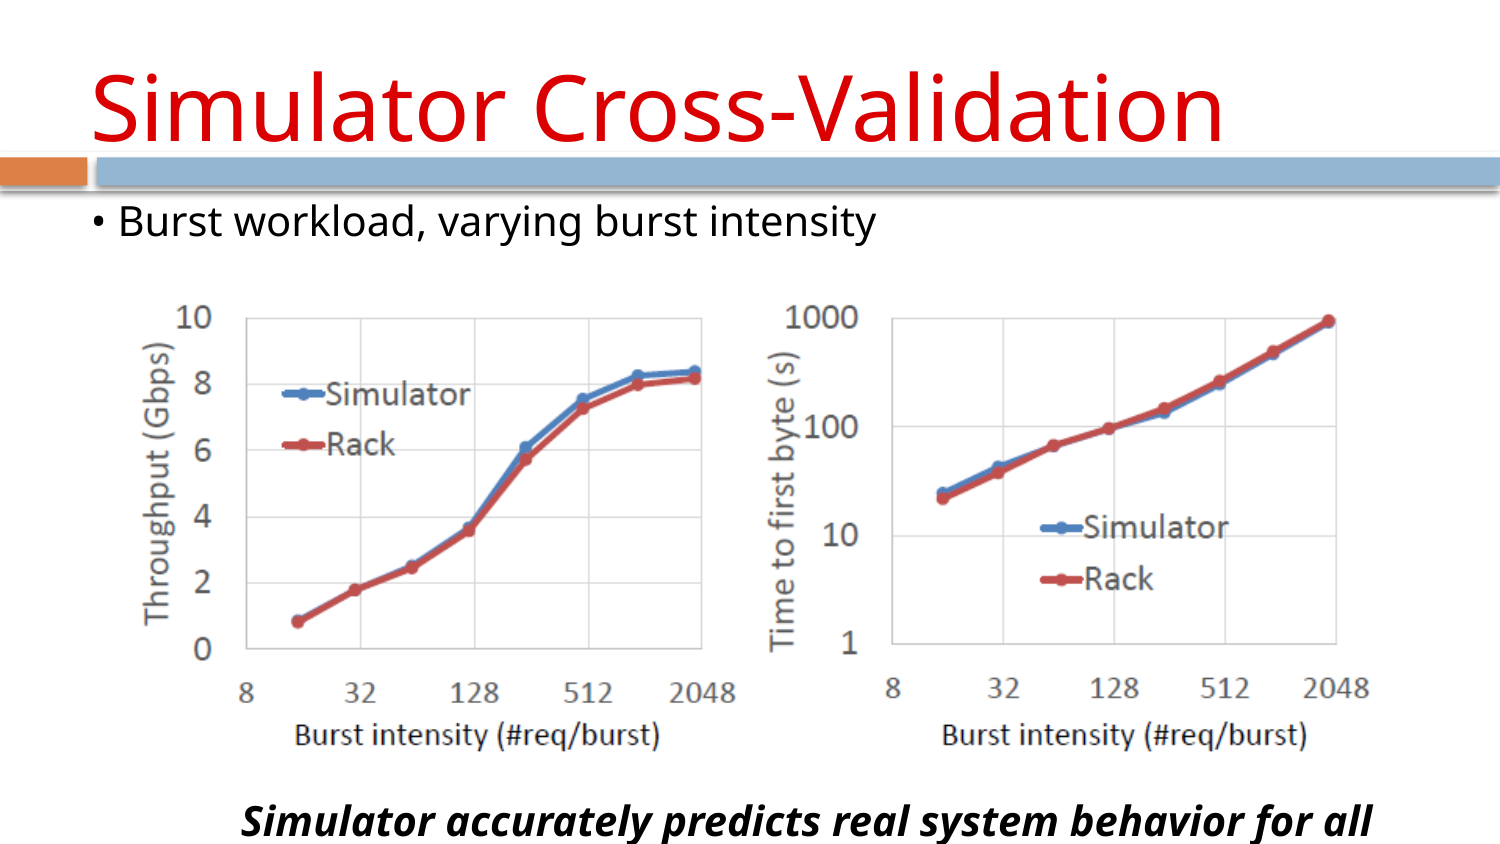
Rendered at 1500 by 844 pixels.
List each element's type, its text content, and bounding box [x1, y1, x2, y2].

title Simulator Cross-Validation [75, 33, 1425, 175]
list • Burst workload, varying burst intensity Simulator accurately predicts real system behavior for all metrics. [75, 179, 1426, 844]
picture [109, 271, 1392, 787]
